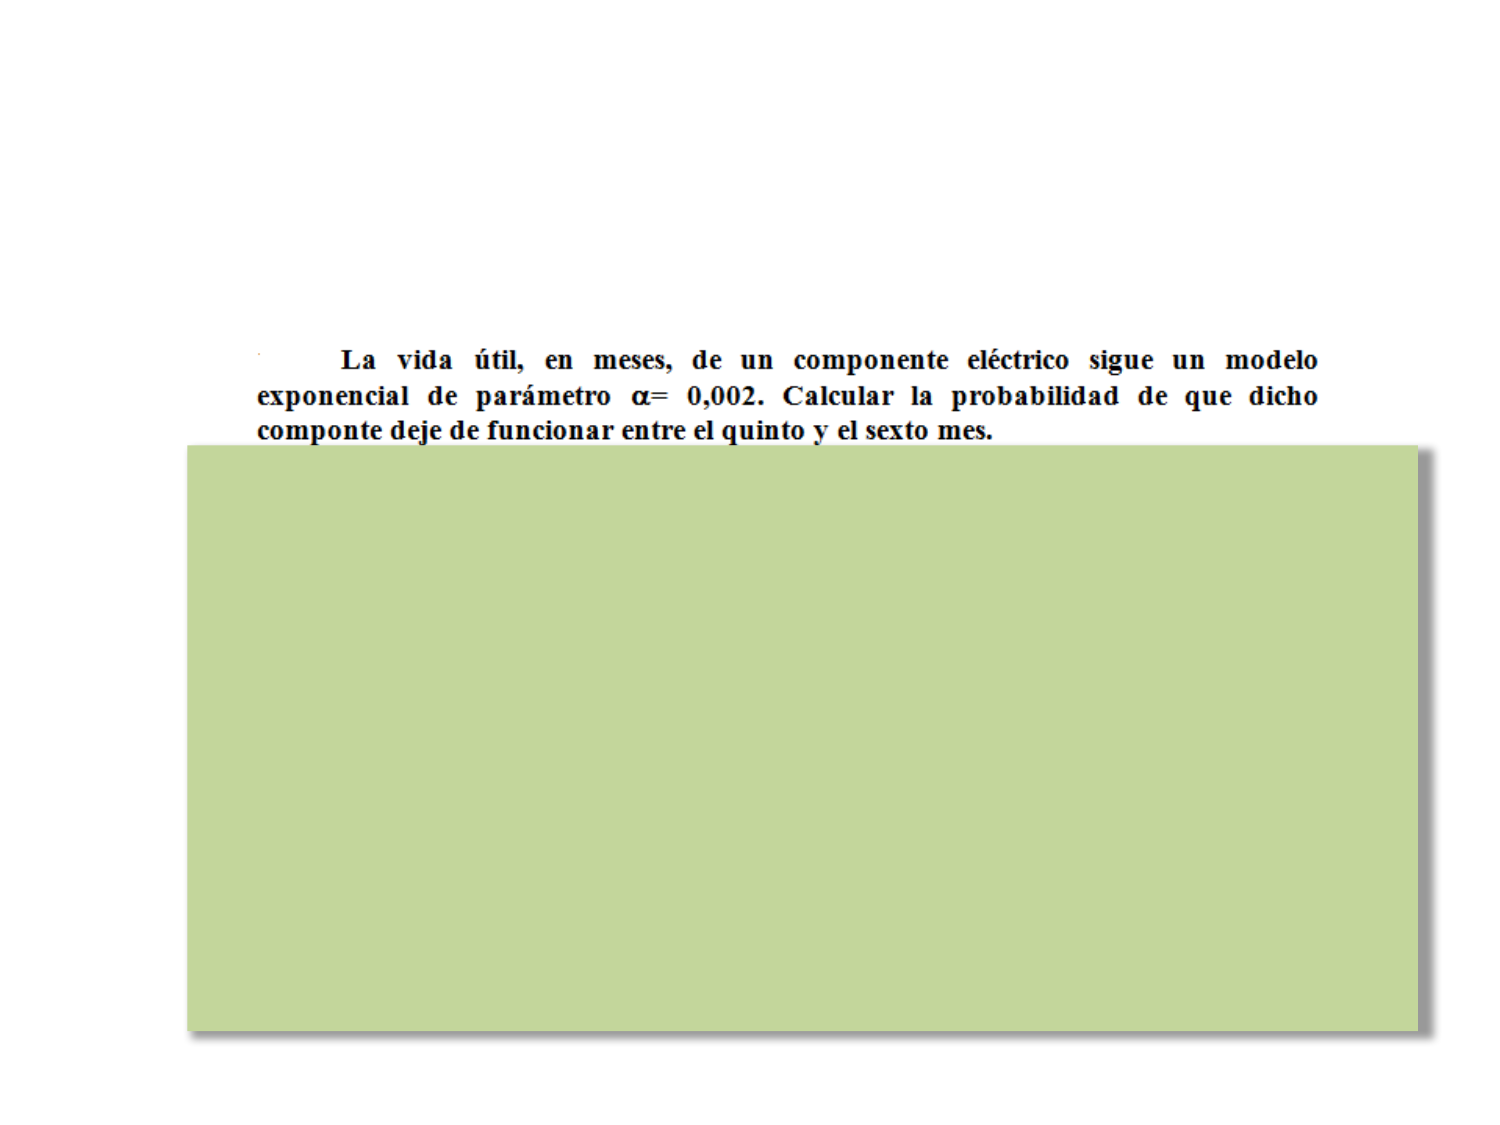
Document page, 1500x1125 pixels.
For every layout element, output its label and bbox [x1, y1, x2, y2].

picture [210, 316, 1402, 795]
text_box [185, 443, 1420, 1033]
